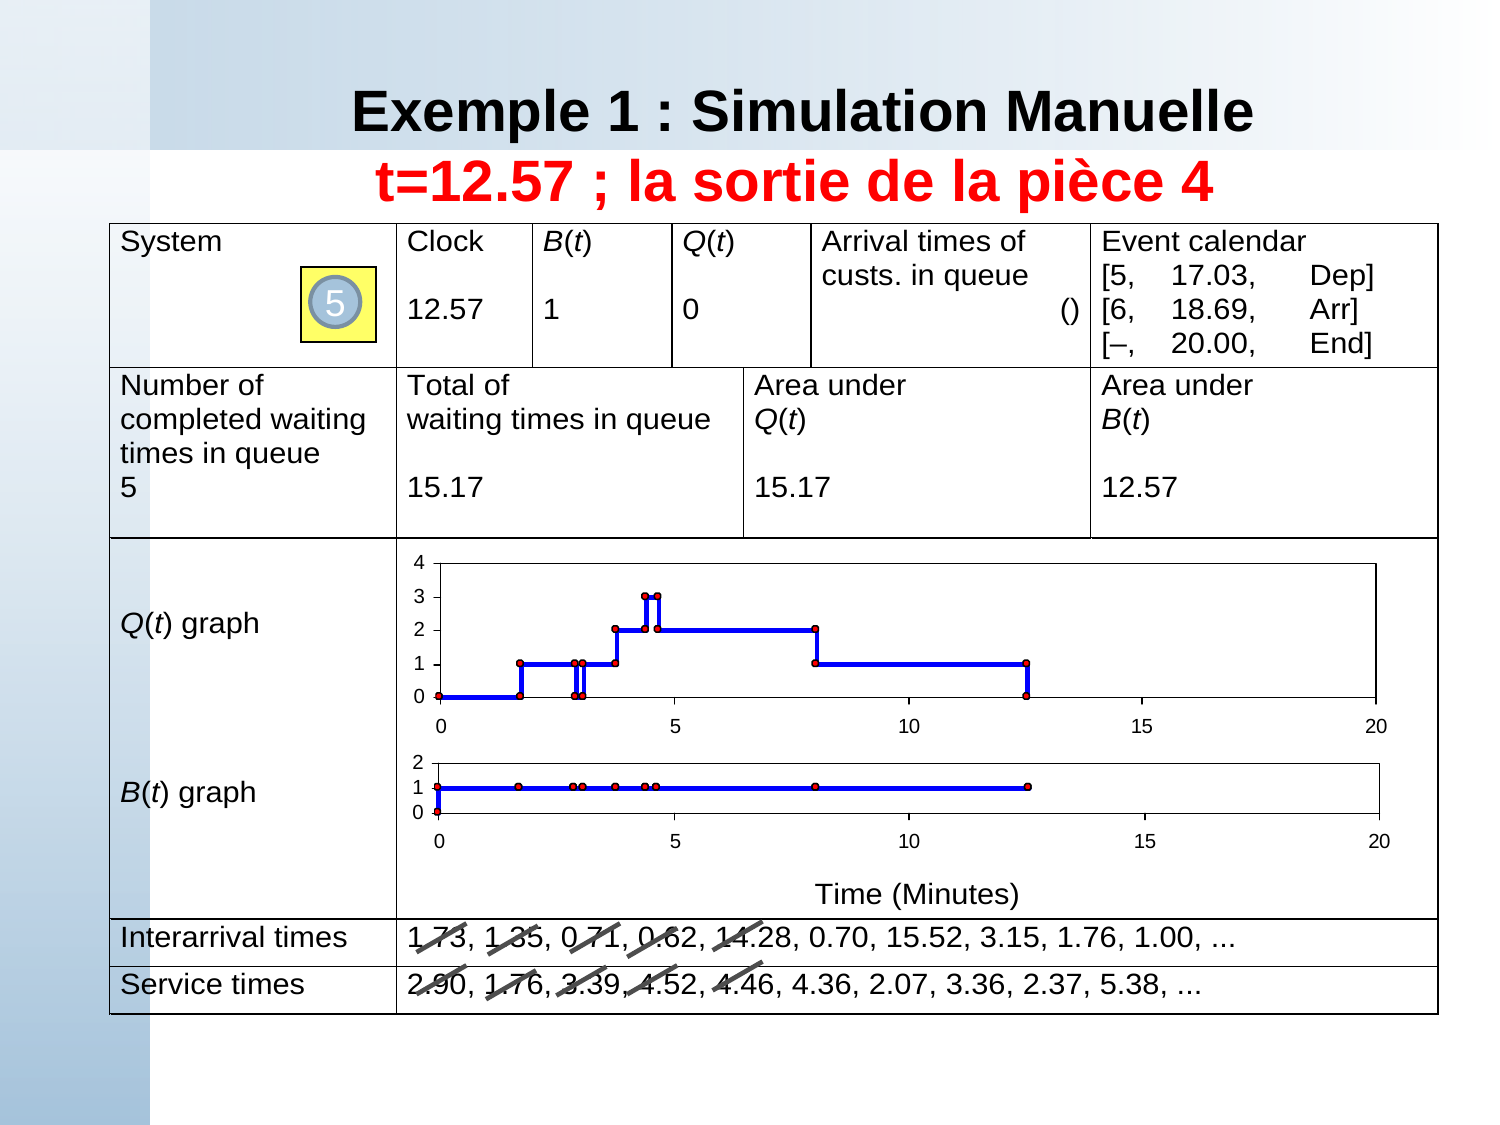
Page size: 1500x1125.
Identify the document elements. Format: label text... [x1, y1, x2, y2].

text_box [399, 538, 1400, 737]
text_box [98, 222, 1448, 1083]
title Exemple 1 : Simulation Manuelle t=12.57 ; la sortie de la pièce 4 [169, 66, 1438, 221]
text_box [399, 738, 1400, 870]
